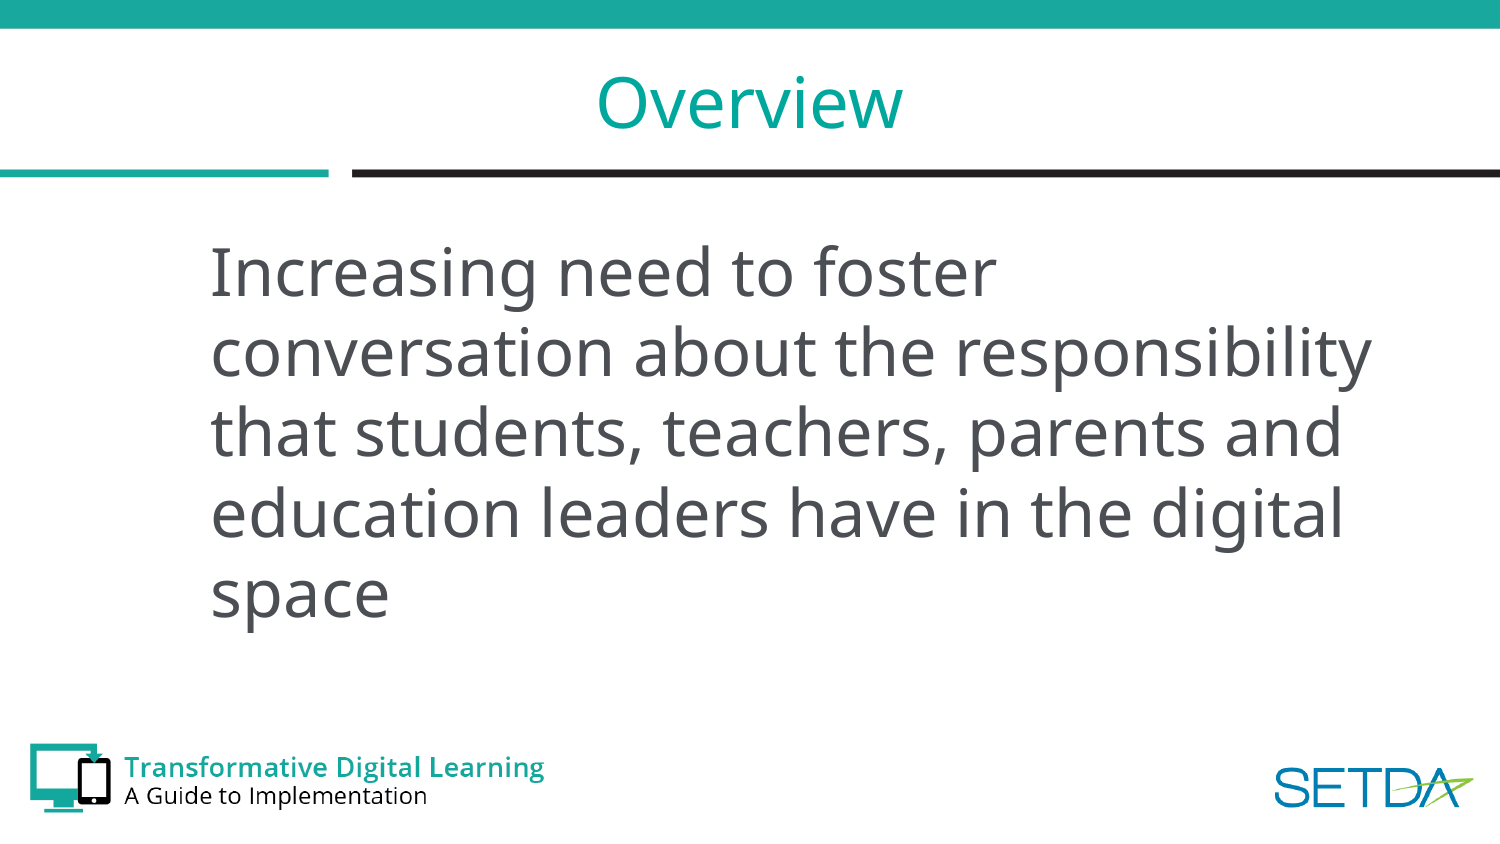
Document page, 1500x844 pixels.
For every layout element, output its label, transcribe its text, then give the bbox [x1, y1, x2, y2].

list Increasing need to foster conversation about the responsibility that students, teachers, parents and education leaders have in the digital space [195, 222, 1425, 754]
title Overview [75, 45, 1425, 155]
picture [0, 0, 1500, 844]
